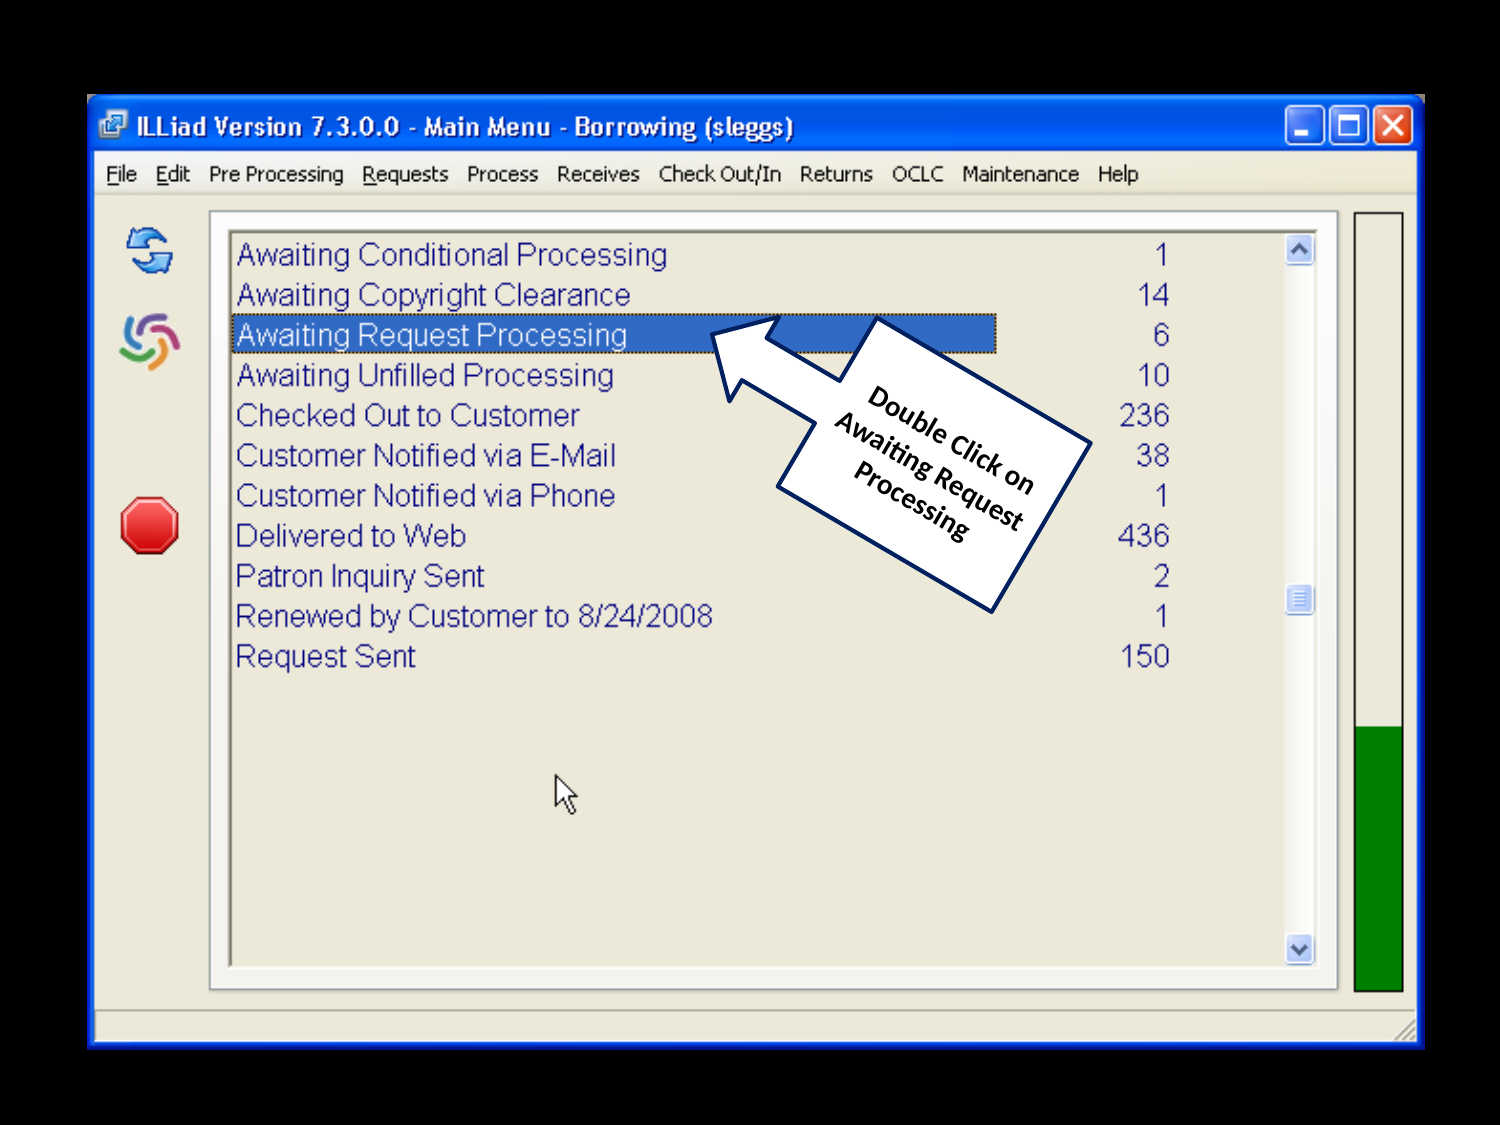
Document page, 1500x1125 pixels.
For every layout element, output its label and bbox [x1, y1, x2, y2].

picture [87, 94, 1425, 1051]
